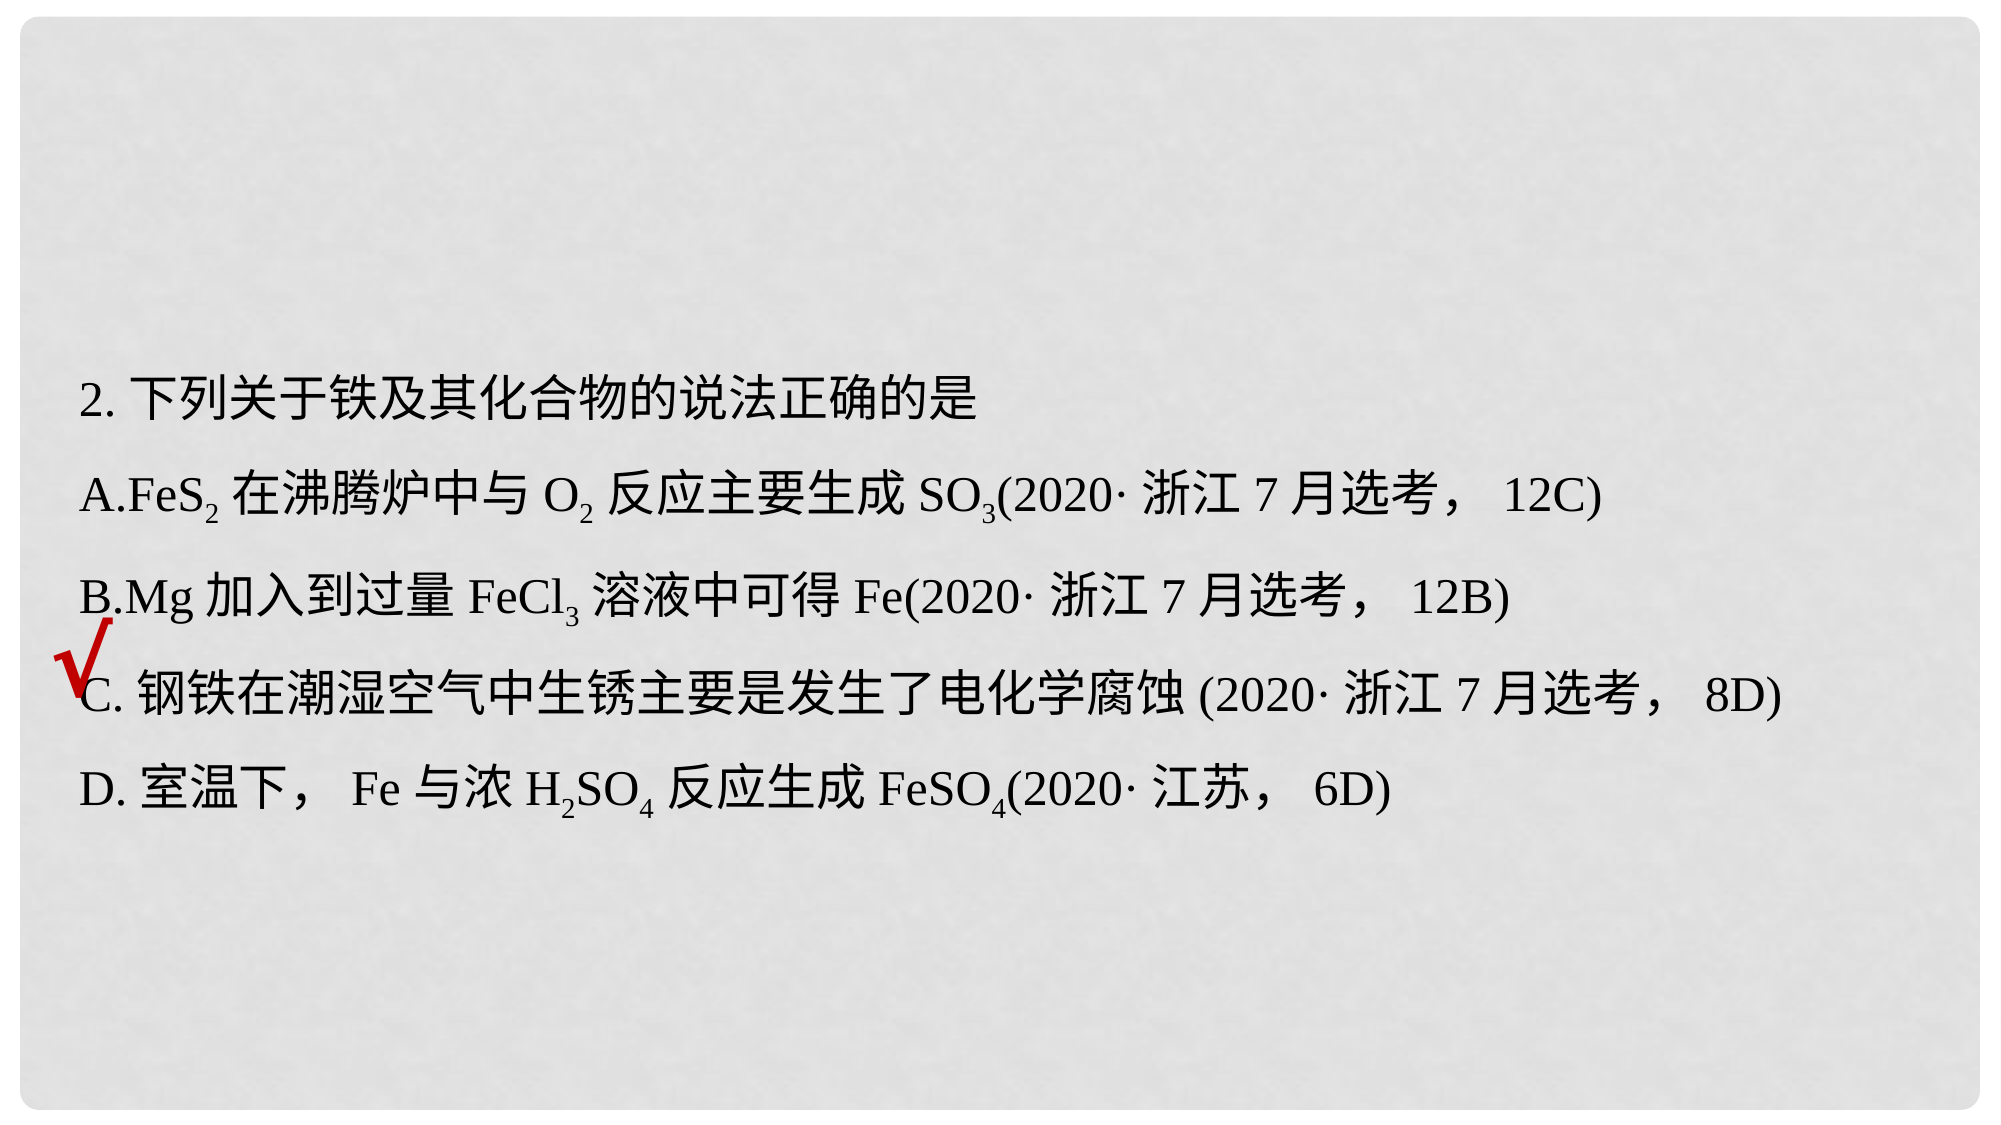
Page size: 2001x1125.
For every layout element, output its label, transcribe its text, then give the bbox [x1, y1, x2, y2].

text_box 2.下列关于铁及其化合物的说法正确的是 A.FeS2在沸腾炉中与O2反应主要生成SO3(2020·浙江7月选考，12C) B.Mg加入到过量FeCl3溶液中可得Fe(2020·浙江7月选考，12B) C.钢铁在潮湿空气中生锈主要是发生了电化学腐蚀(2020·浙江7月选考，8D) D.室温下，Fe与浓H2SO4反应生成FeSO4(2020·江苏，6D) [58, 326, 1876, 835]
text_box √ [35, 594, 160, 723]
